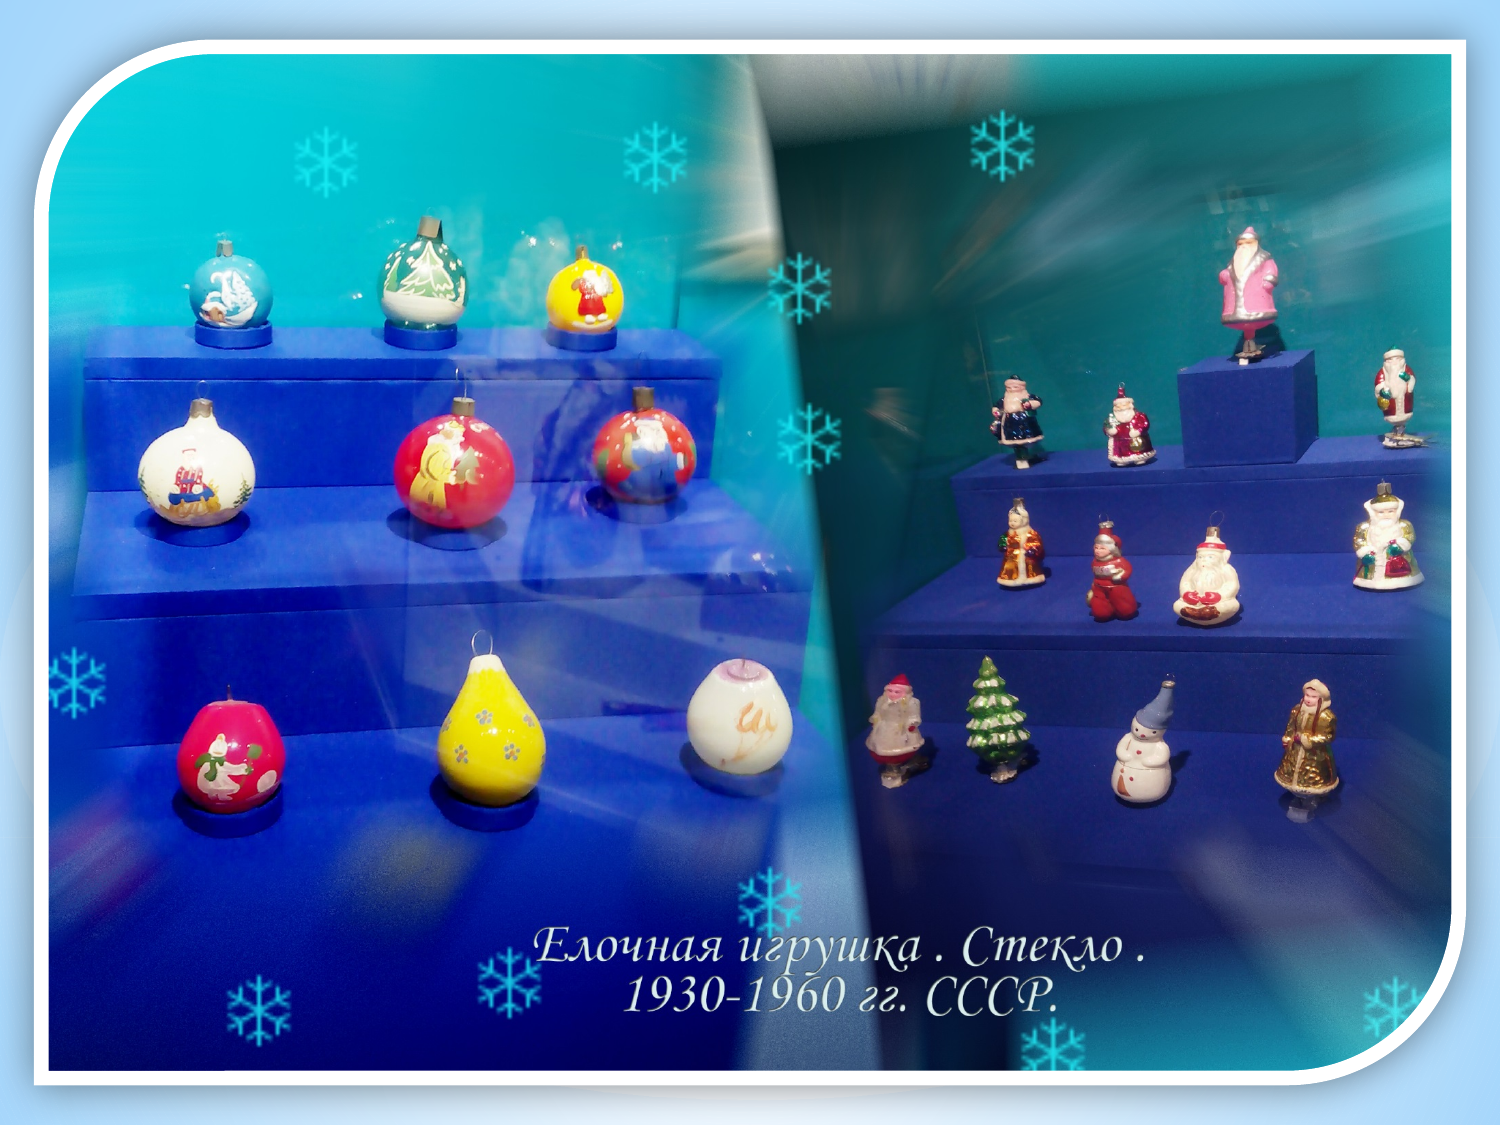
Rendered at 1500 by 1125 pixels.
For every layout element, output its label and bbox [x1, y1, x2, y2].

picture [41, 46, 1459, 1079]
